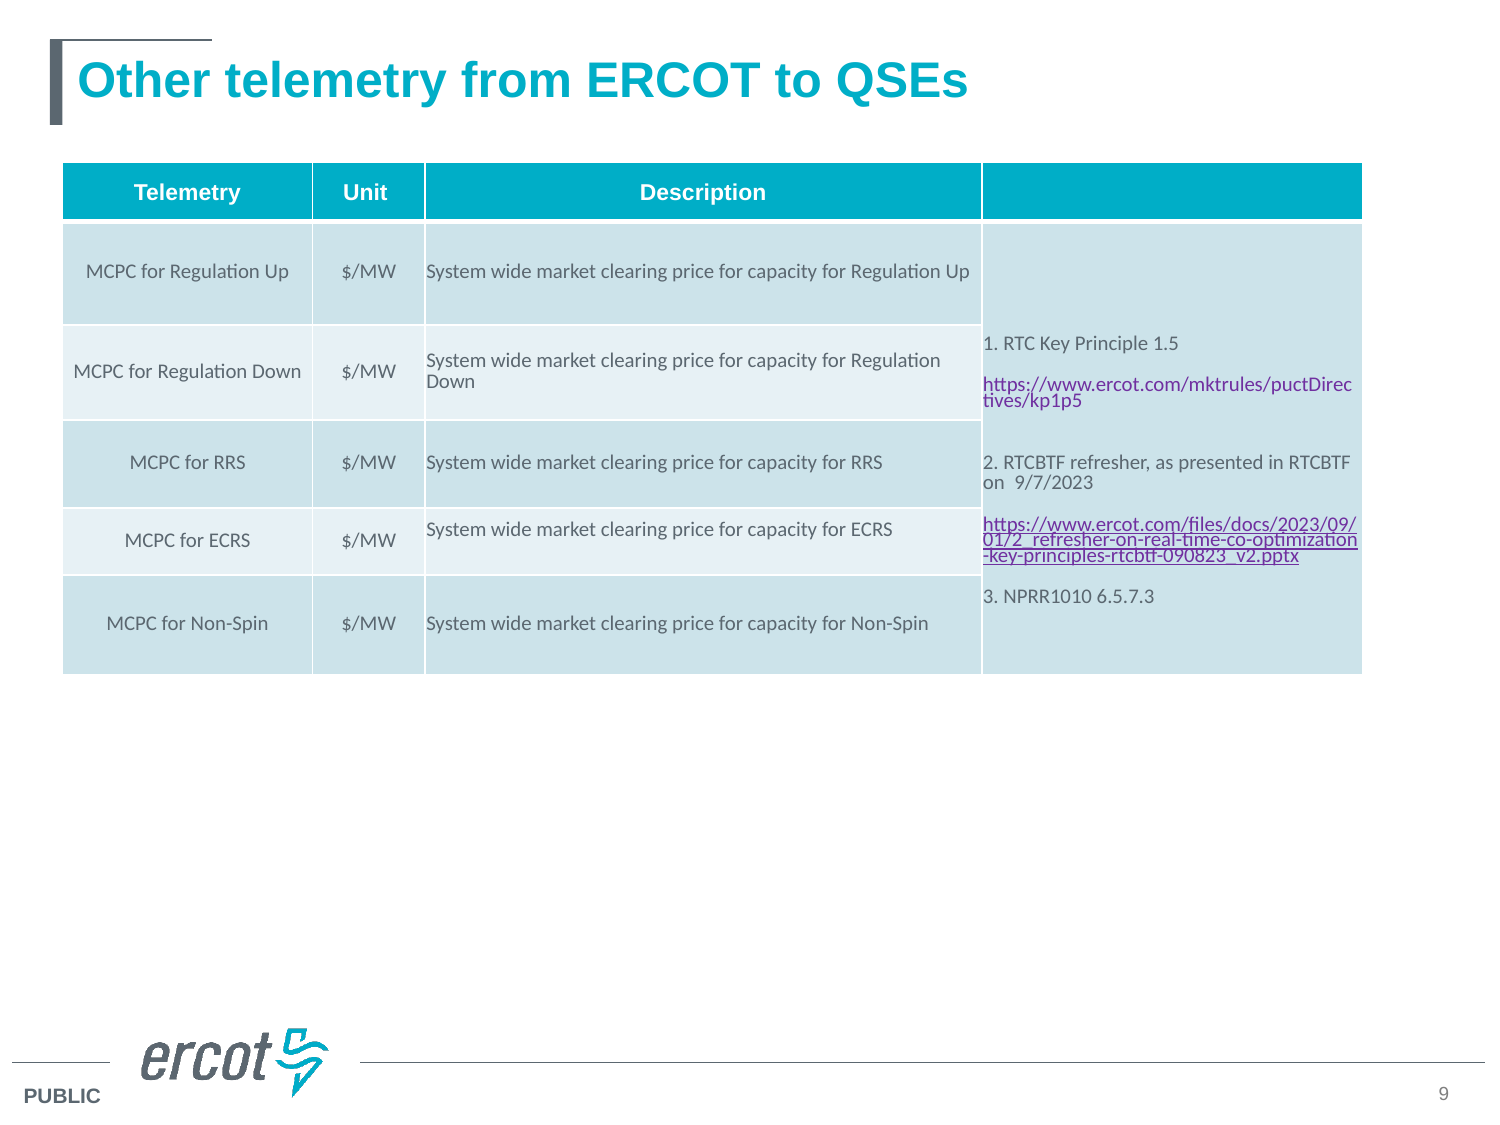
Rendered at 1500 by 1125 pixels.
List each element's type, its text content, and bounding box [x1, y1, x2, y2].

table_cell $/MW [313, 576, 424, 674]
table_cell 1. RTC Key Principle 1.5 https://www.ercot.com/mktrules/puctDirectives/kp1p5 2. RTCBTF refresher, as presented in RTCBTF on 9/7/2023 https://www.ercot.com/files/docs/2023/09/01/2_refresher-on-real-time-co-optimization-key-principles-rtcbtf-090823_v2.pptx 3. NPRR1010 6.5.7.3 [983, 224, 1362, 674]
table_cell System wide market clearing price for capacity for Non-Spin [426, 576, 981, 674]
table_cell $/MW [313, 509, 424, 574]
title Other telemetry from ERCOT to QSEs [62, 39, 1450, 125]
table_cell System wide market clearing price for capacity for Regulation Up [426, 224, 981, 324]
table_cell MCPC for Regulation Down [63, 326, 312, 419]
table_cell MCPC for Regulation Up [63, 224, 312, 324]
table_header Telemetry [63, 163, 312, 219]
table_cell System wide market clearing price for capacity for Regulation Down [426, 326, 981, 419]
table_cell MCPC for ECRS [63, 509, 312, 574]
table_header Unit [313, 163, 424, 219]
table_header Description [426, 163, 981, 219]
table_header [983, 163, 1362, 219]
table_cell MCPC for RRS [63, 421, 312, 507]
table_cell $/MW [313, 224, 424, 324]
table_cell $/MW [313, 326, 424, 419]
picture [137, 1024, 332, 1100]
table_cell System wide market clearing price for capacity for ECRS [426, 509, 981, 574]
table_cell MCPC for Non-Spin [63, 576, 312, 674]
slide_number 9 [1400, 1076, 1488, 1113]
table_cell $/MW [313, 421, 424, 507]
table_cell System wide market clearing price for capacity for RRS [426, 421, 981, 507]
